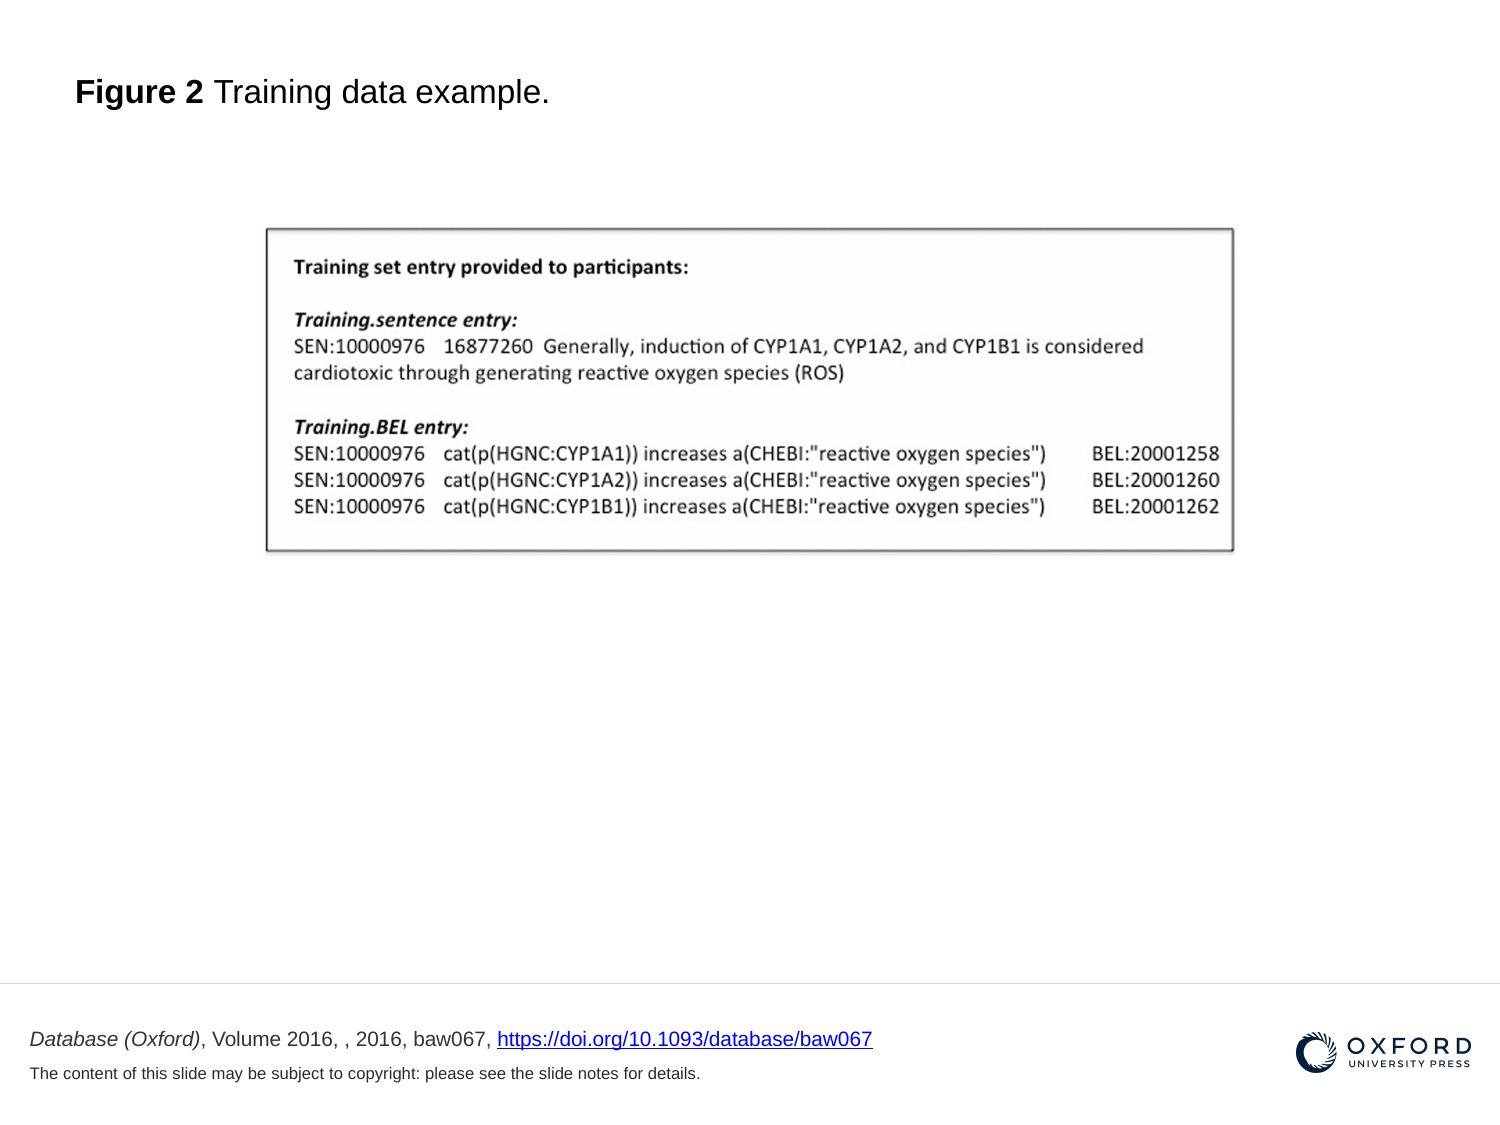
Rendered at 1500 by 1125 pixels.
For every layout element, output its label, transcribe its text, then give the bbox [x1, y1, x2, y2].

footer Database (Oxford), Volume 2016, , 2016, baw067, https://doi.org/10.1093/database/baw067 The content of this slide may be subject to copyright: please see the slide notes for details. [0, 983, 1260, 1125]
title Figure 2 Training data example. [75, 69, 1078, 171]
picture [262, 224, 1238, 559]
picture [1296, 1032, 1471, 1073]
